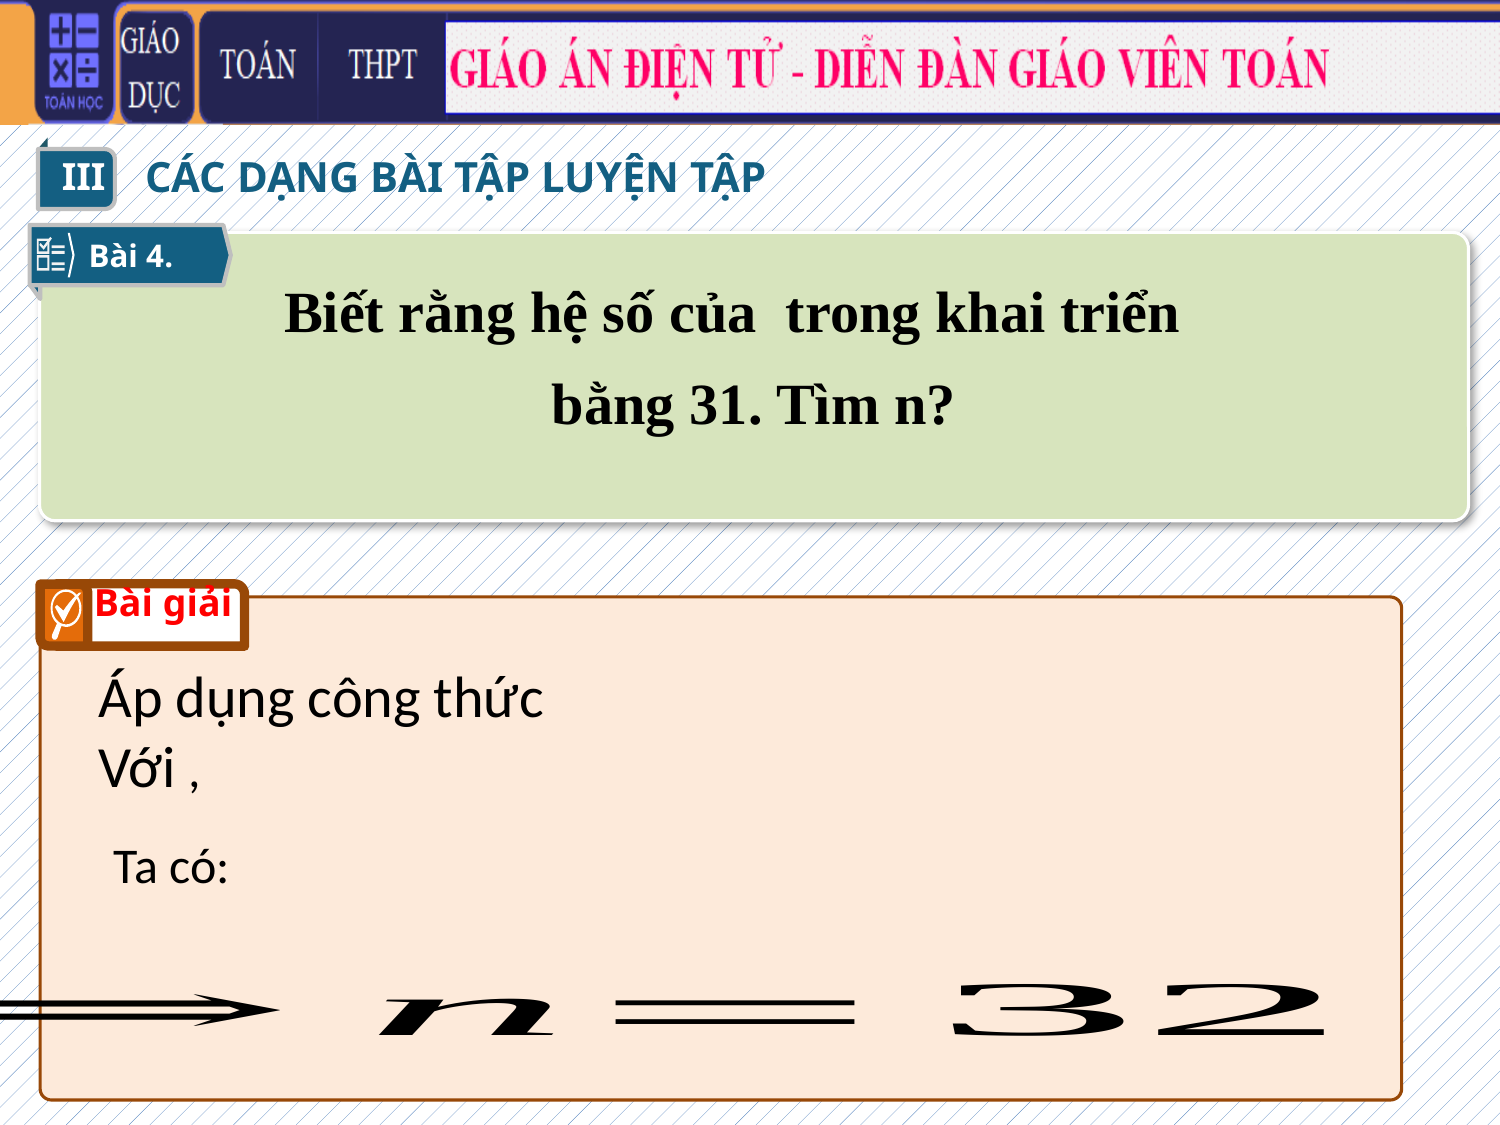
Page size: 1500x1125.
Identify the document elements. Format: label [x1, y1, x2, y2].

text_box [39, 571, 1402, 1101]
picture [0, 0, 1500, 126]
text_box [37, 137, 1089, 210]
text_box [29, 224, 1469, 522]
